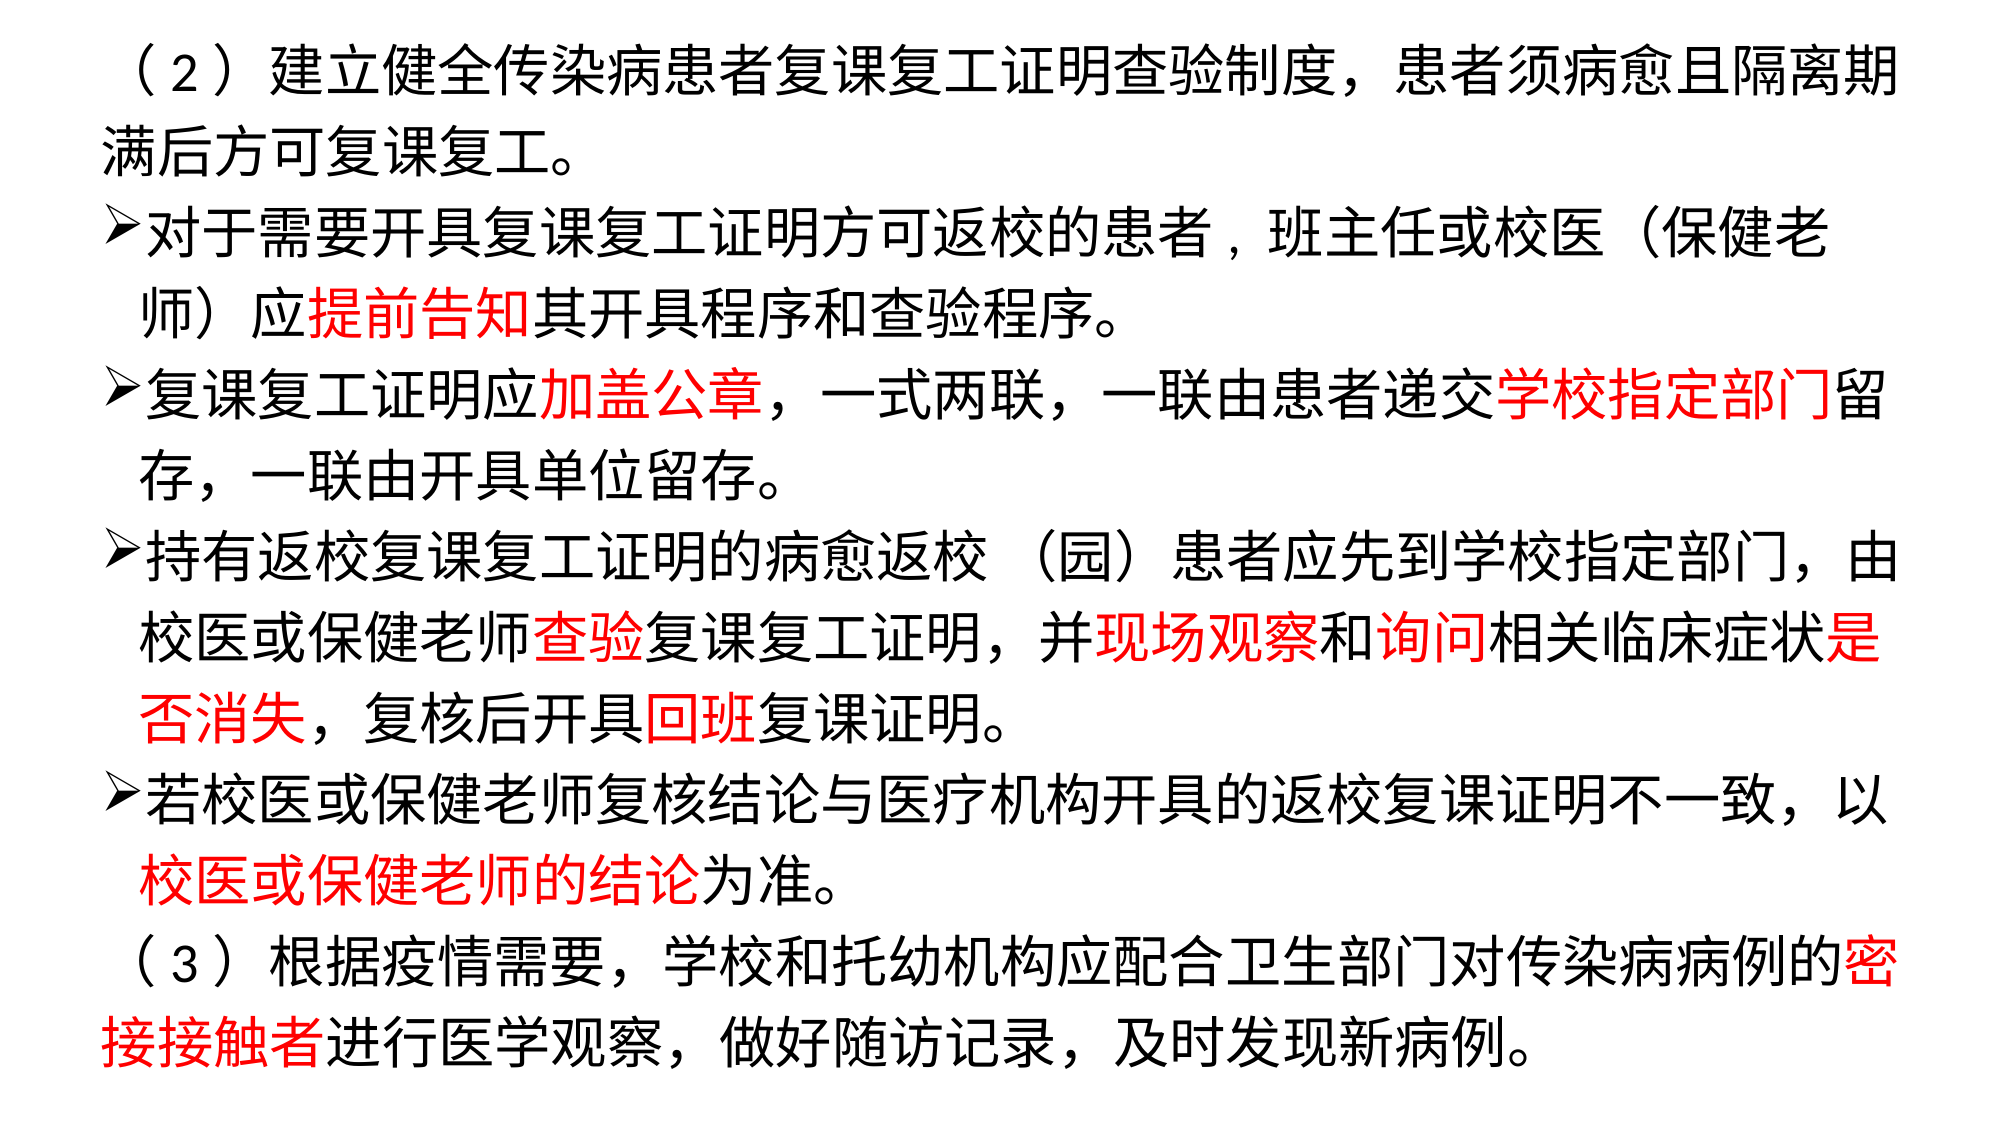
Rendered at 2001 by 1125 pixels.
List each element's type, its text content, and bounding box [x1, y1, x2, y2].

list （2）建立健全传染病患者复课复工证明查验制度，患者须病愈且隔离期满后方可复课复工。 对于需要开具复课复工证明方可返校的患者, 班主任或校医（保健老师）应提前告知其开具程序和查验程序。 复课复工证明应加盖公章，一式两联，一联由患者递交学校指定部门留存，一联由开具单位留存。 持有返校复课复工证明的病愈返校 （园）患者应先到学校指定部门，由校医或保健老师查验复课复工证明，并现场观察和询问相关临床症状是否消失，复核后开具回班复课证明。 若校医或保健老师复核结论与医疗机构开具的返校复课证明不一致，以校医或保健老师的结论为准。 （3）根据疫情需要，学校和托幼机构应配合卫生部门对传染病病例的密接接触者进行医学观察，做好随访记录，及时发现新病例。 [85, 14, 1947, 1068]
